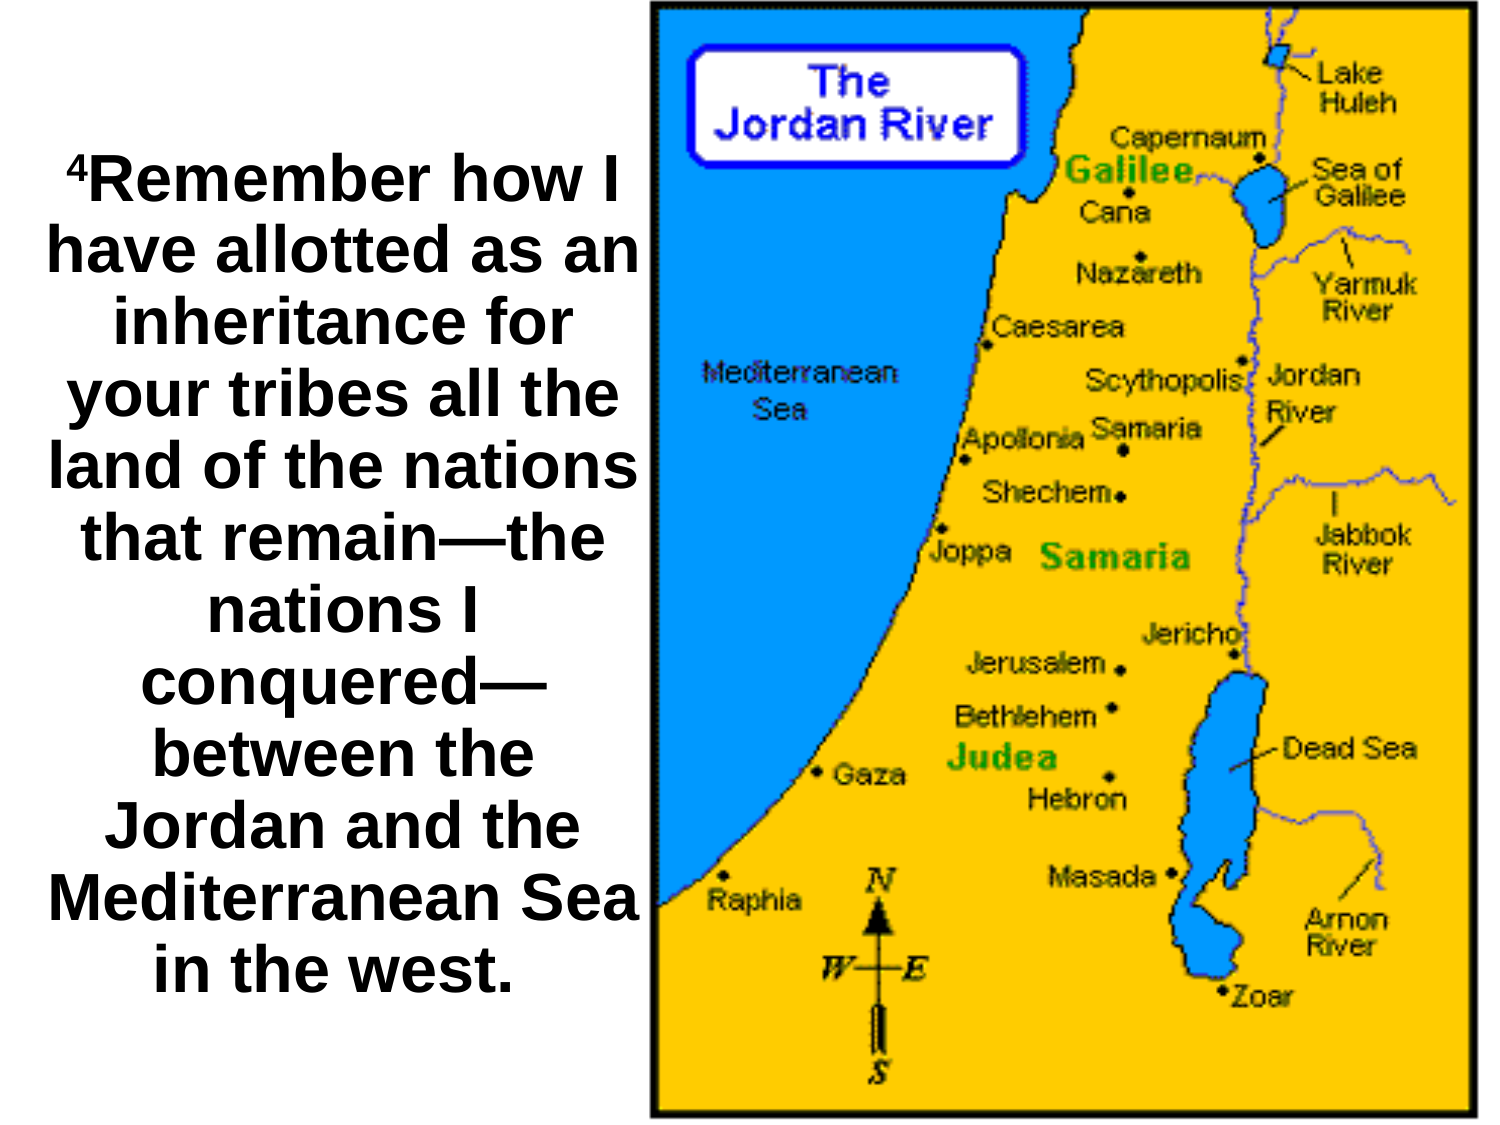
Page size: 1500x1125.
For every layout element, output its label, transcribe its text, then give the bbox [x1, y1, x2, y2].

subtitle 4Remember how I have allotted as an inheritance for your tribes all the land of the nations that remain—the nations I conquered—between the Jordan and the Mediterranean Sea in the west. [24, 50, 637, 1100]
picture [642, 0, 1500, 1125]
